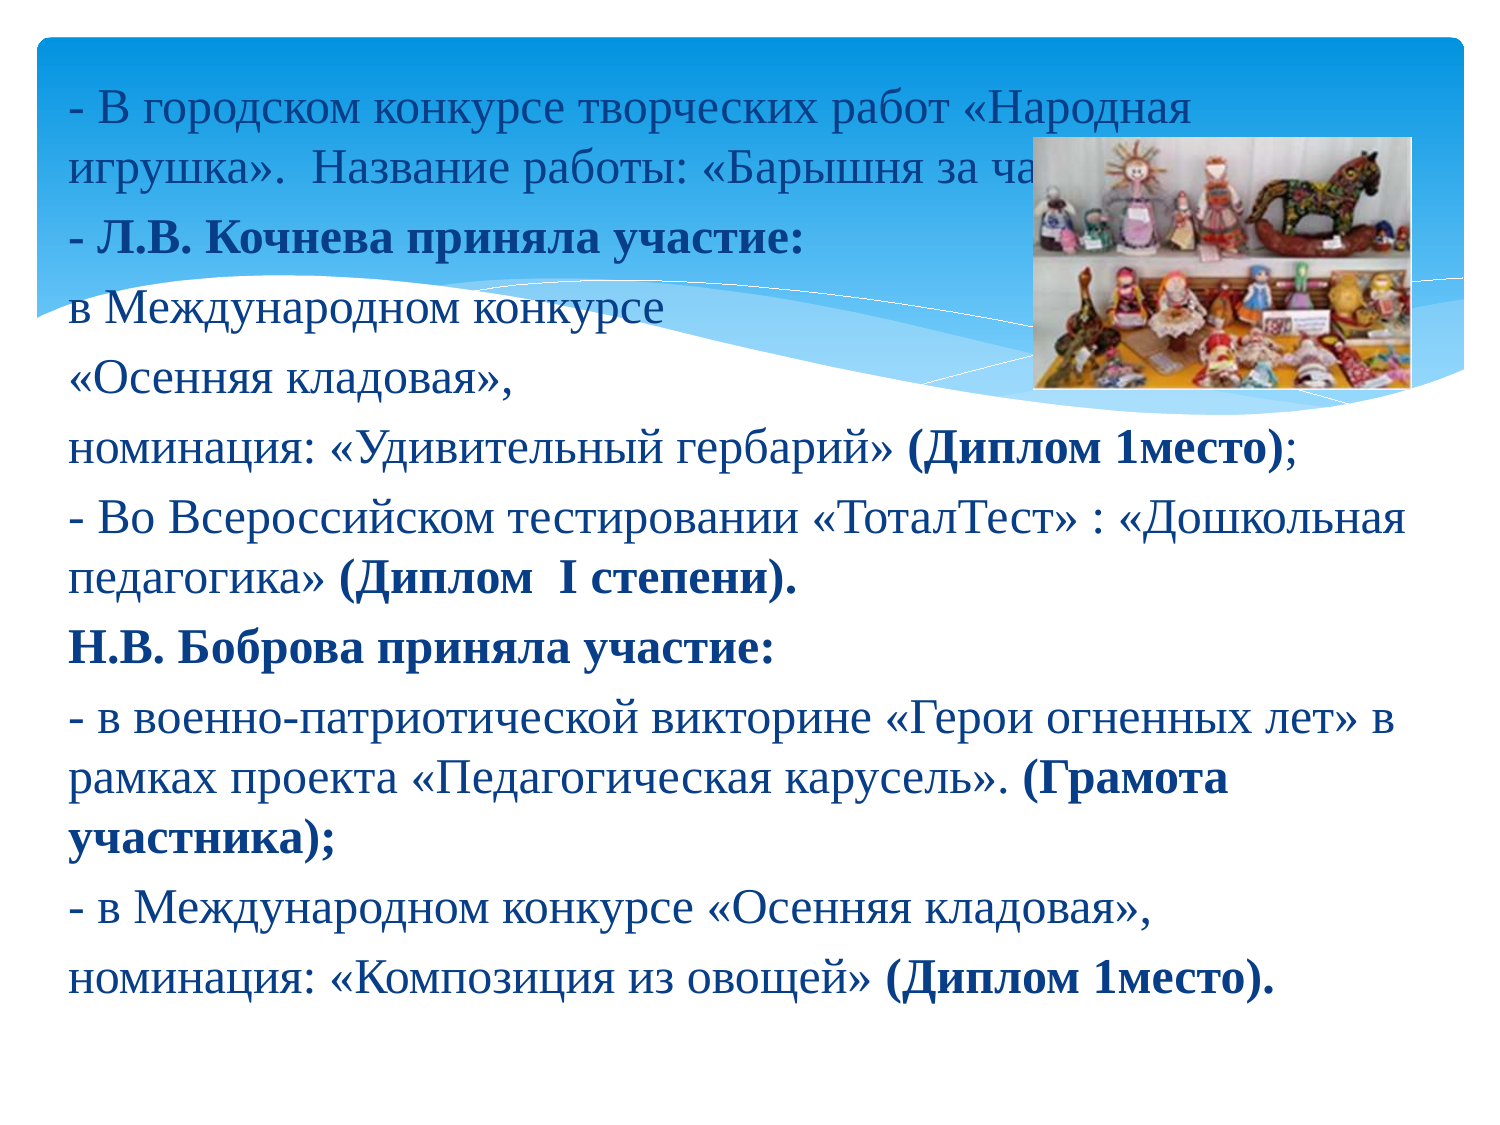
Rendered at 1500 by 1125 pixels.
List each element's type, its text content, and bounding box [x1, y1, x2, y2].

list - В городском конкурсе творческих работ «Народная игрушка». Название работы: «Барышня за чаепитием». - Л.В. Кочнева приняла участие: в Международном конкурсе «Осенняя кладовая», номинация: «Удивительный гербарий» (Диплом 1место); - Во Всероссийском тестировании «ТоталТест» : «Дошкольная педагогика» (Диплом I степени). Н.В. Боброва приняла участие: - в военно-патриотической викторине «Герои огненных лет» в рамках проекта «Педагогическая карусель». (Грамота участника); - в Международном конкурсе «Осенняя кладовая», номинация: «Композиция из овощей» (Диплом 1место). [53, 66, 1436, 1094]
picture [1033, 136, 1412, 391]
